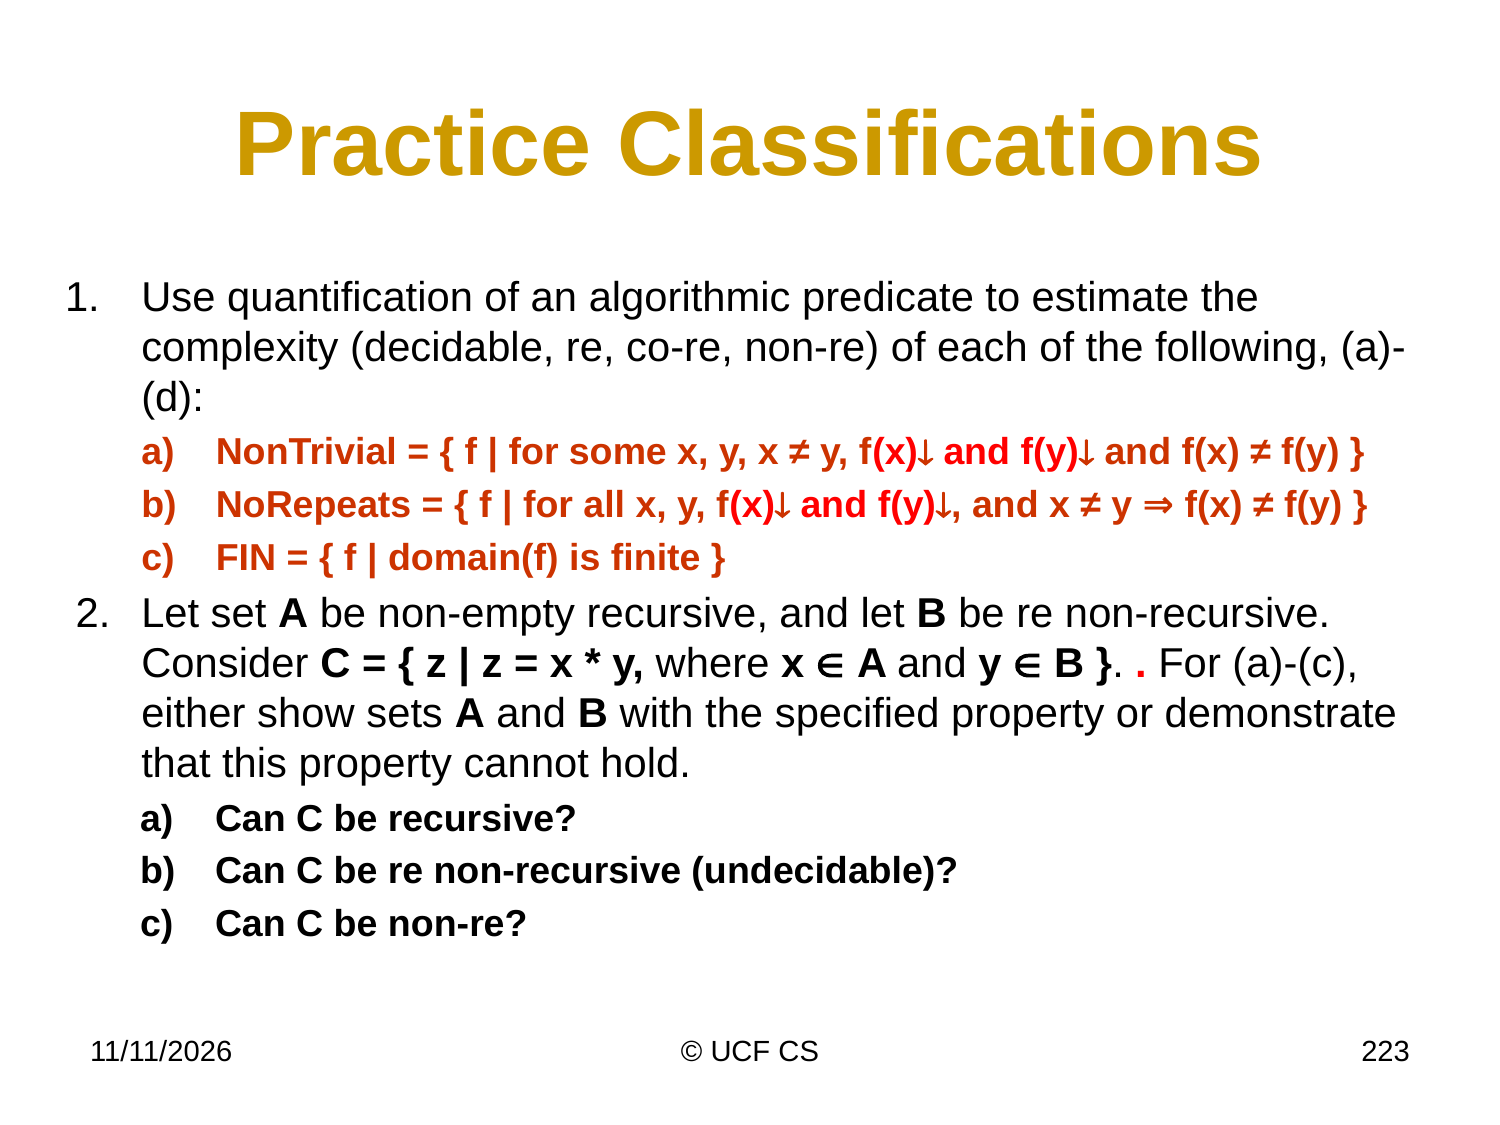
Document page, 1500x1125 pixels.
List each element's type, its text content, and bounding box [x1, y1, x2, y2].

footer © UCF CS [512, 1024, 988, 1103]
list Use quantification of an algorithmic predicate to estimate the complexity (decidable, re, co-re, non-re) of each of the following, (a)-(d): NonTrivial = { f | for some x, y, x ≠ y, f(x) and f(y) and f(x) ≠ f(y) } NoRepeats = { f | for all x, y, f(x) and f(y), and x ≠ y ⇒ f(x) ≠ f(y) } FIN = { f | domain(f) is finite } Let set A be non-empty recursive, and let B be re non-recursive. Consider C = { z | z = x * y, where x  A and y  B }. . For (a)-(c), either show sets A and B with the specified property or demonstrate that this property cannot hold. Can C be recursive? Can C be re non-recursive (undecidable)? Can C be non-re? [50, 262, 1463, 1005]
slide_number 223 [1074, 1024, 1426, 1103]
title Practice Classifications [75, 45, 1425, 233]
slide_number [74, 1024, 426, 1103]
